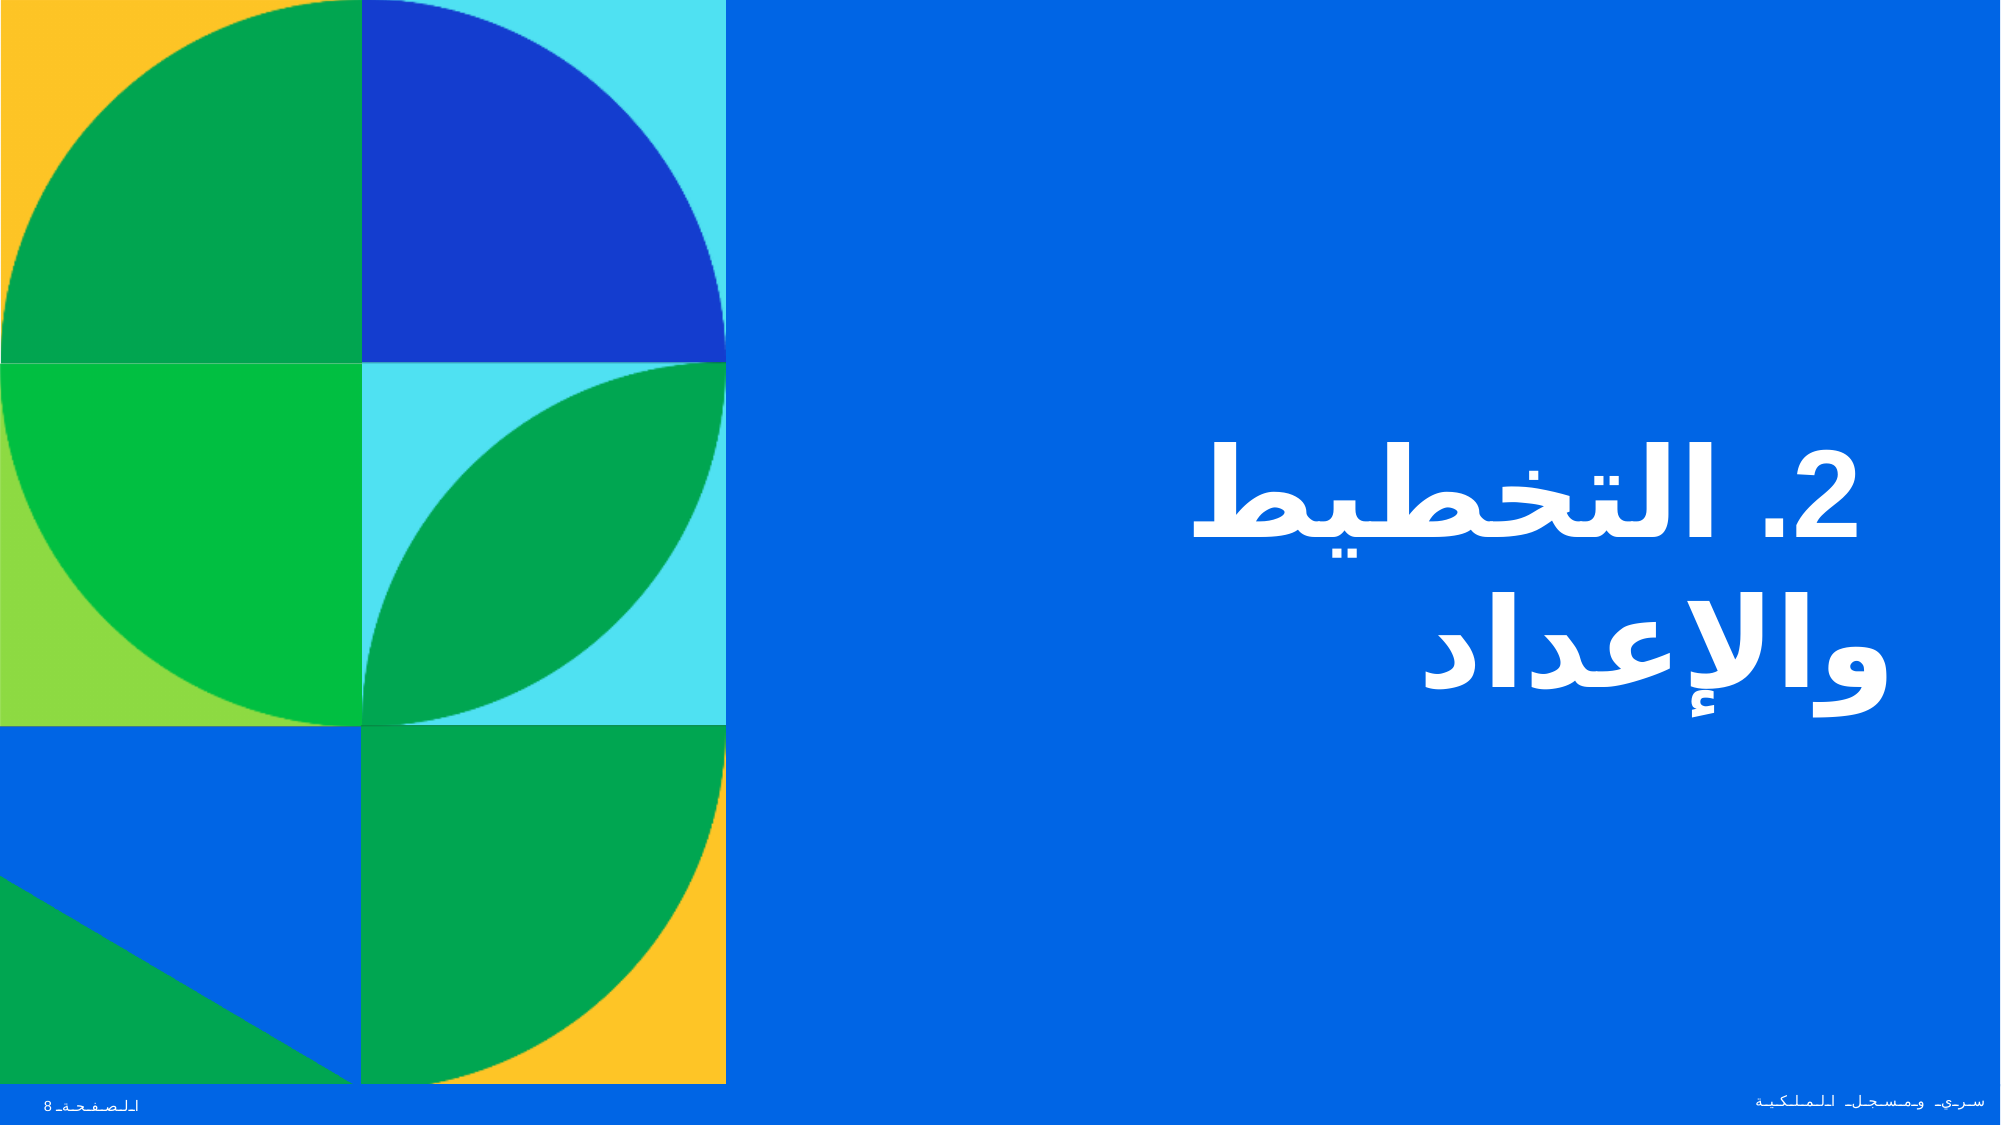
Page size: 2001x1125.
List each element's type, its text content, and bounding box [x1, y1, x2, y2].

list 2. التخطيط والإعداد [733, 134, 1912, 991]
picture [0, 0, 726, 1084]
